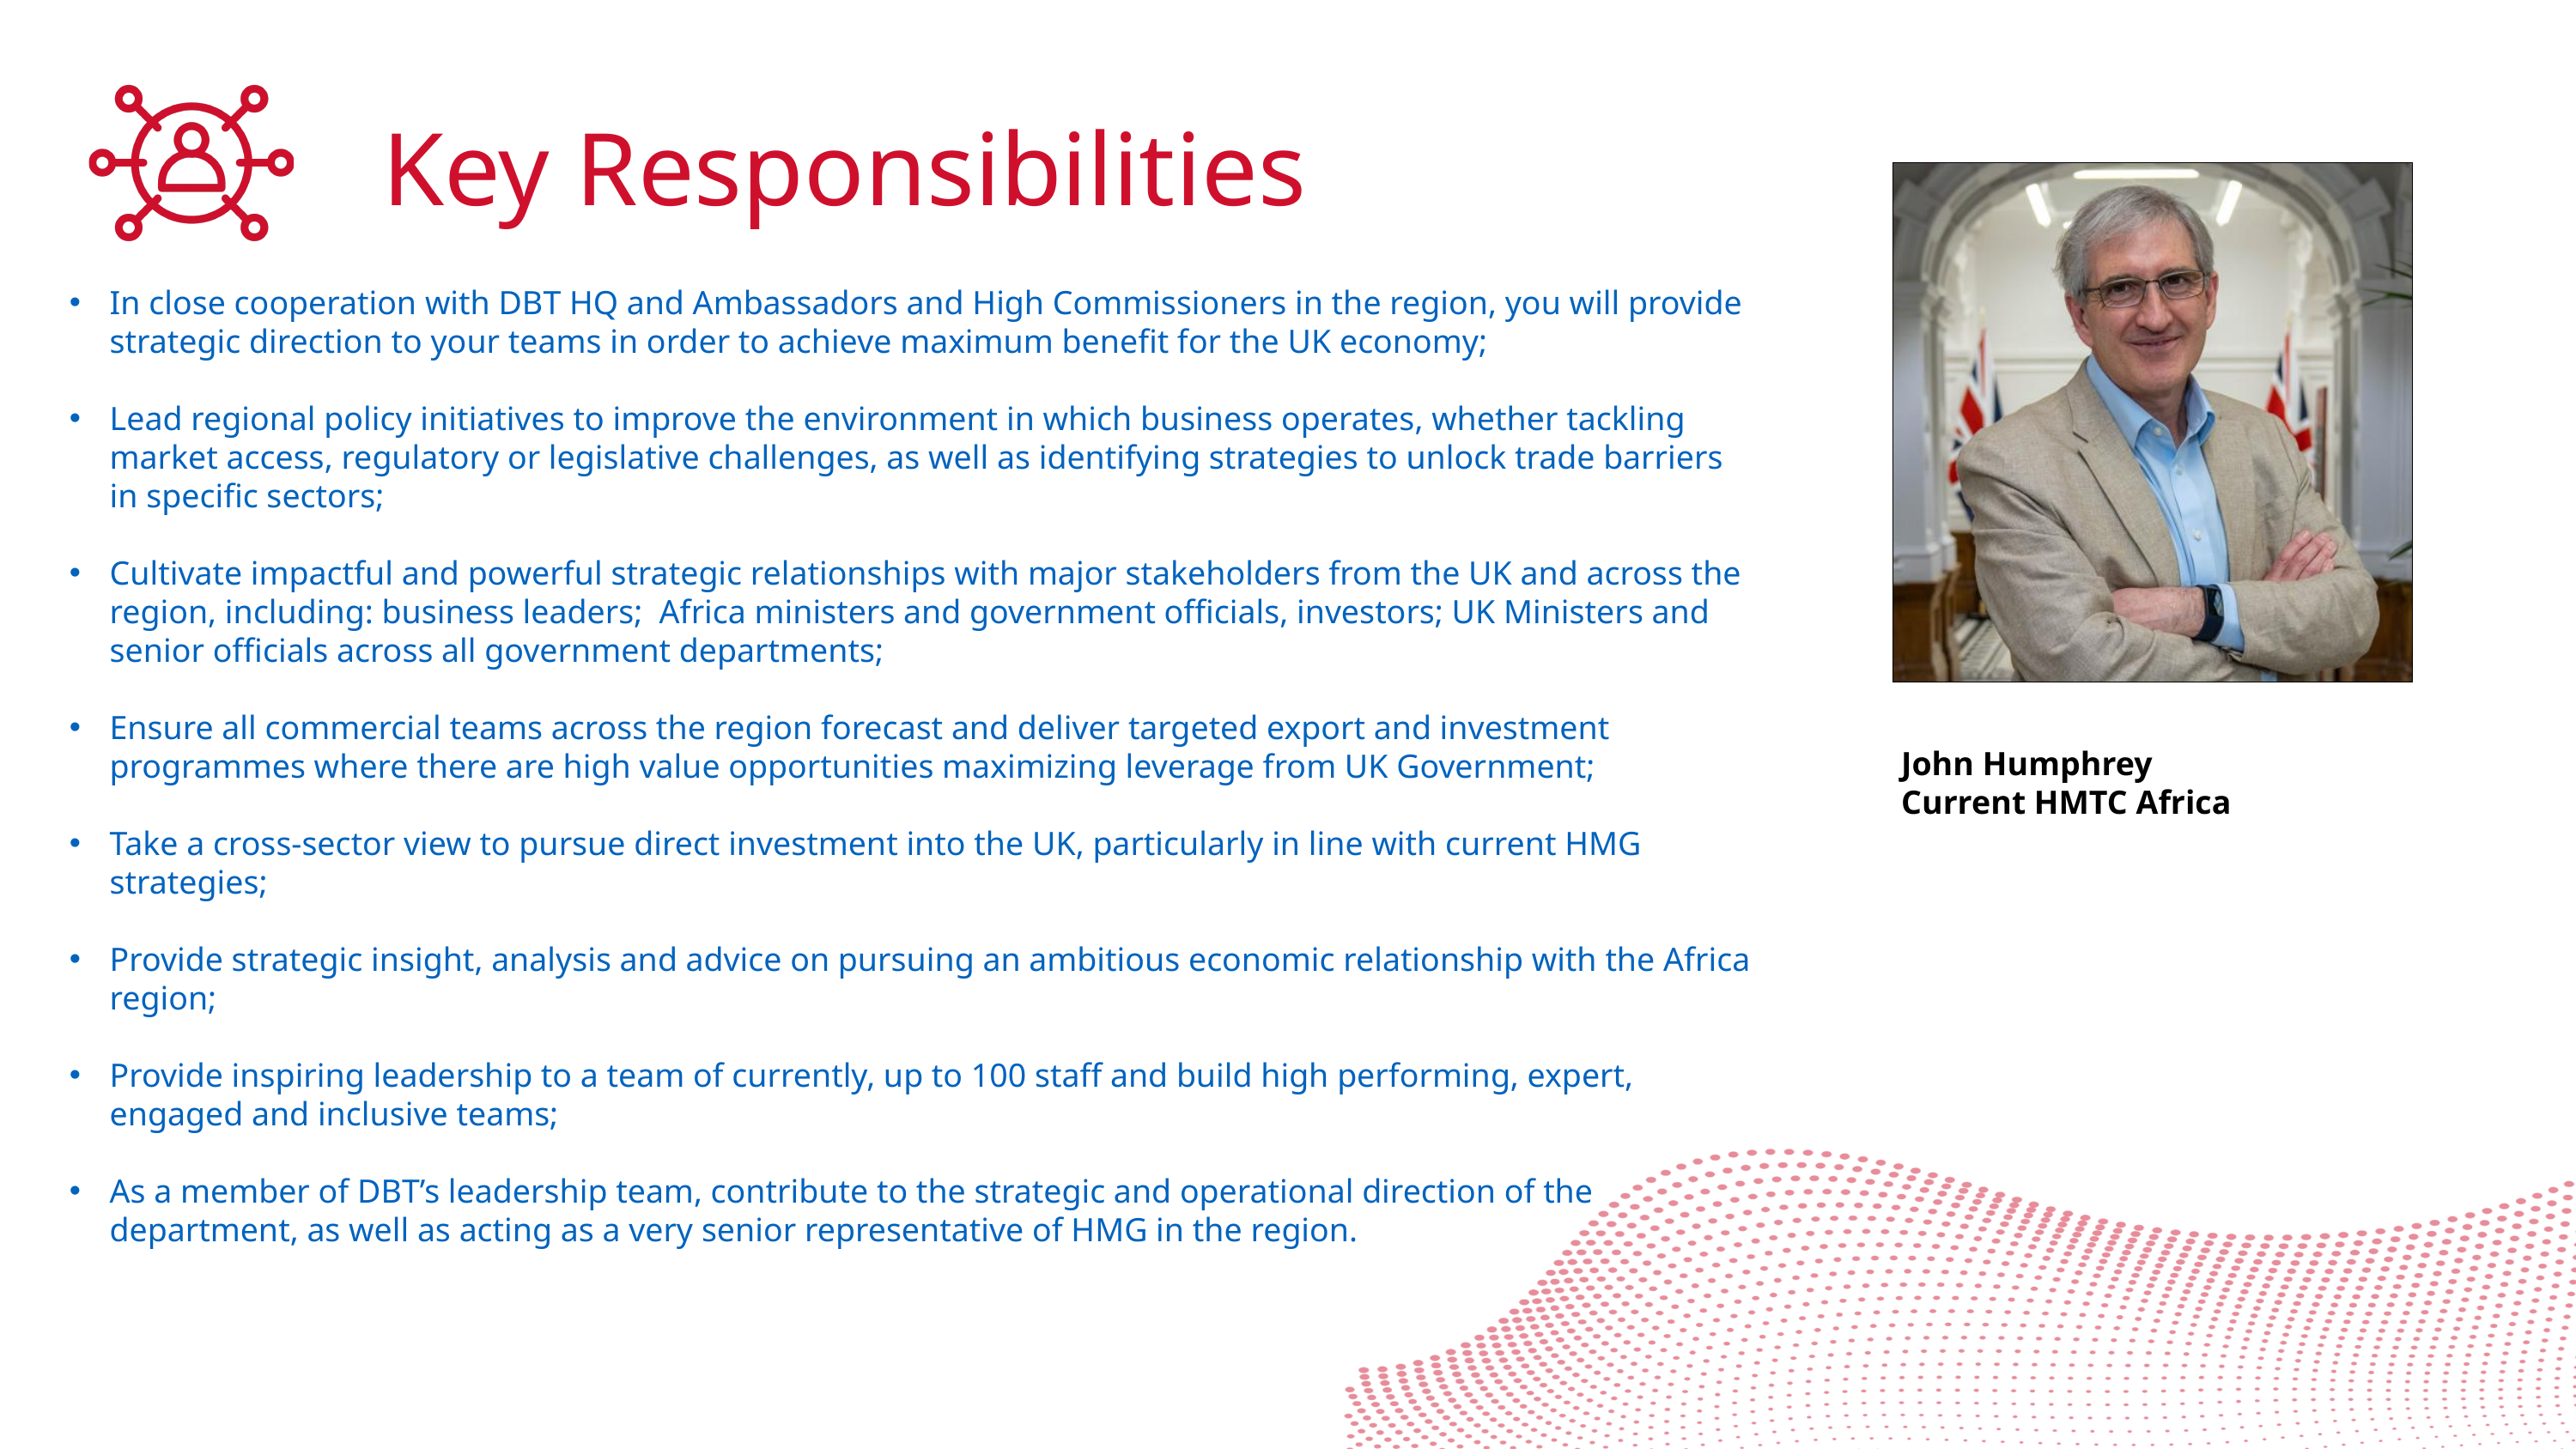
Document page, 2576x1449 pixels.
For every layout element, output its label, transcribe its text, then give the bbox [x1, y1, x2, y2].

text_box In close cooperation with DBT HQ and Ambassadors and High Commissioners in the region, you will provide strategic direction to your teams in order to achieve maximum benefit for the UK economy;​​ Lead regional policy initiatives to improve the environment in which business operates, whether tackling market access, regulatory or legislative challenges, as well as identifying strategies to unlock trade barriers in specific sectors;​​ Cultivate impactful and powerful strategic relationships with major stakeholders from the UK and across the region, including: business leaders; Africa ministers and government officials, investors; UK Ministers and senior officials across all government departments;​​ Ensure all commercial teams across the region forecast and deliver targeted export and investment programmes where there are high value opportunities maximizing leverage from UK Government; ​​ Take a cross-sector view to pursue direct investment into the UK, particularly in line with current HMG strategies; Provide strategic insight, analysis and advice on pursuing an ambitious economic relationship with the Africa region; Provide inspiring leadership to a team of currently, up to 100 staff and build high performing, expert, engaged and inclusive teams; ​​ As a member of DBT’s leadership team, contribute to the strategic and operational direction of the department, as well as acting as a very senior representative of HMG in the region.​ ​ [56, 276, 1774, 1332]
text_box John Humphrey Current HMTC Africa [1888, 737, 2391, 1094]
text_box Key Responsibilities [382, 125, 1321, 227]
text_box [88, 83, 295, 241]
picture [1893, 162, 2413, 682]
text_box [1339, 1094, 2576, 1449]
